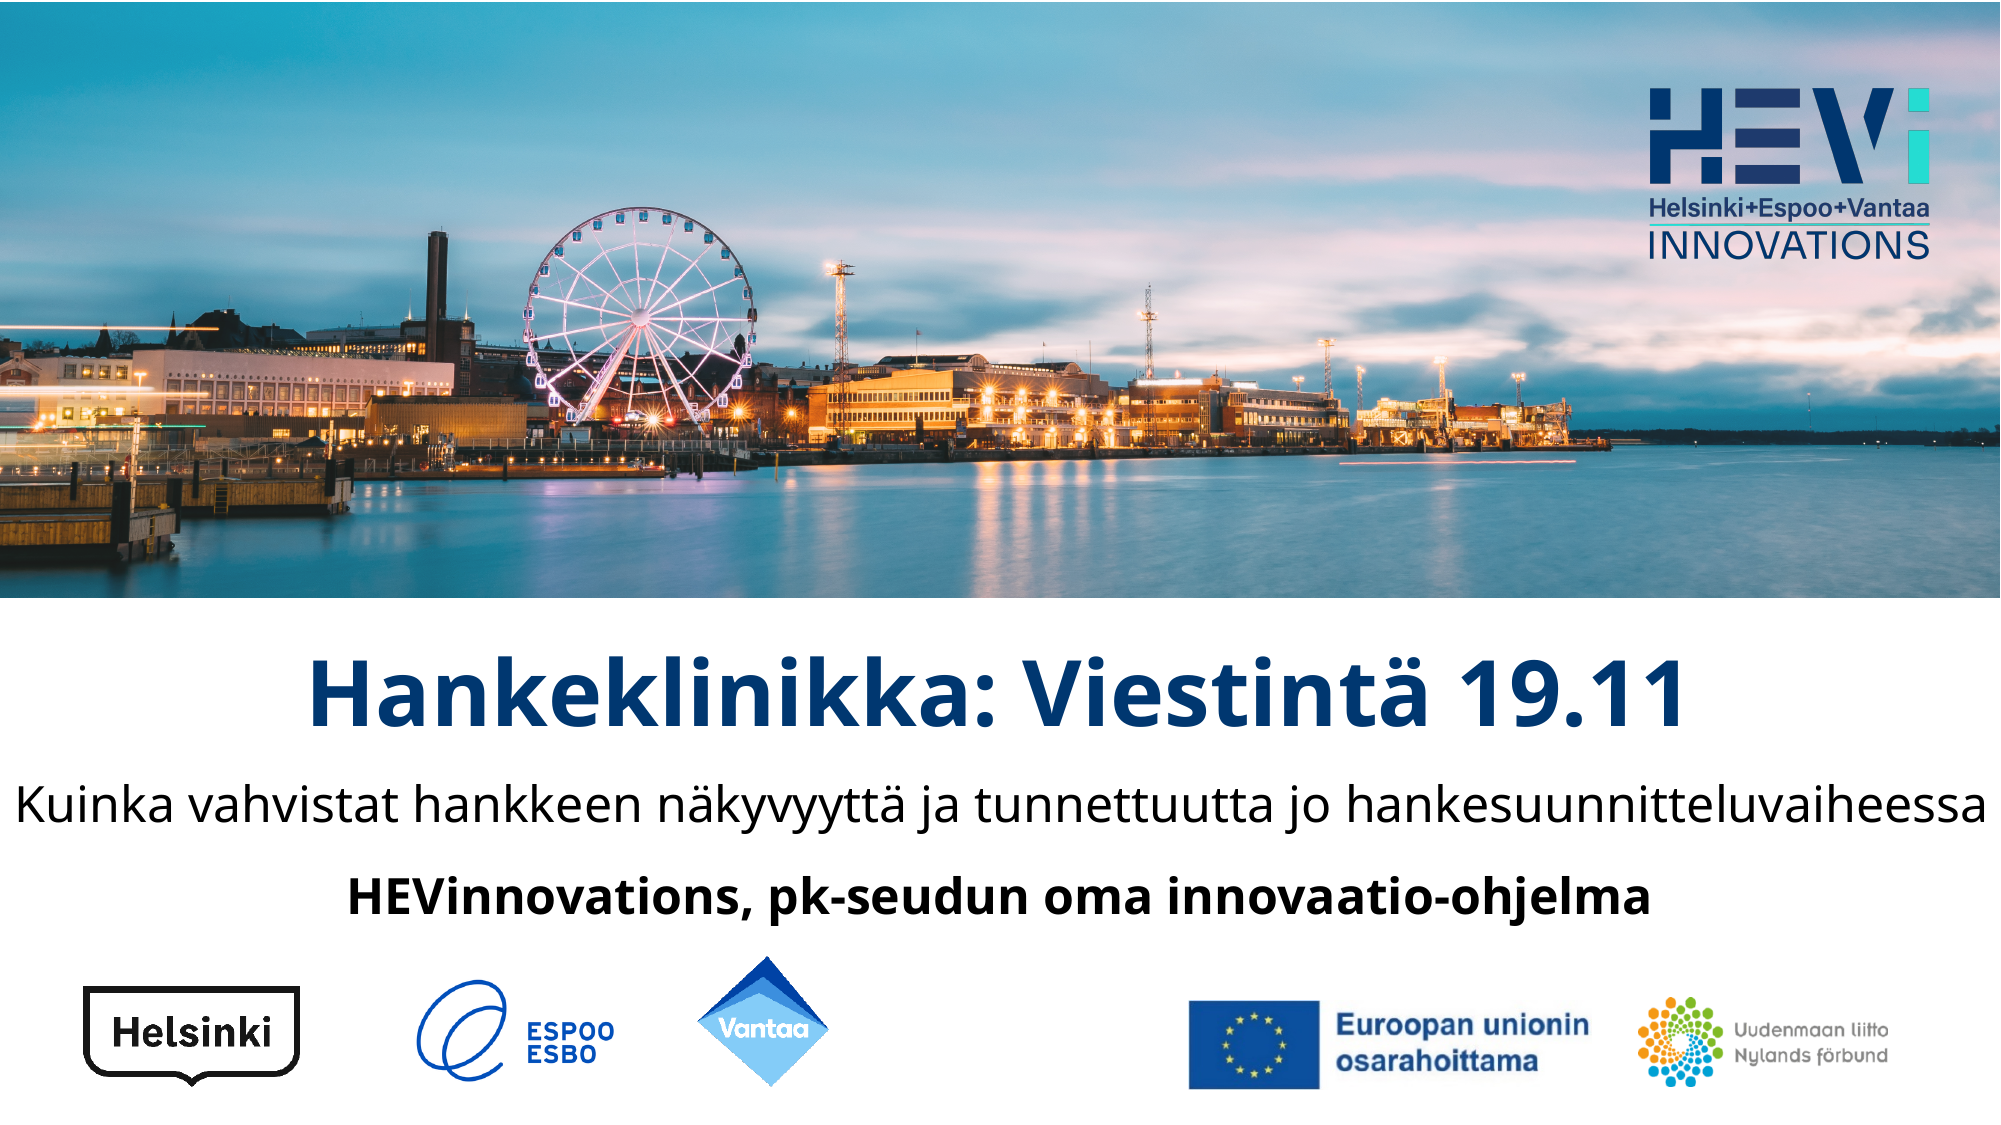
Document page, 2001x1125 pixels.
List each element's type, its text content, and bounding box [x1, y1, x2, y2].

subtitle HEVinnovations, pk-seudun oma innovaatio-ohjelma [249, 863, 1750, 1125]
picture [83, 986, 249, 1087]
picture [1614, 32, 1967, 324]
text_box Kuinka vahvistat hankkeen näkyvyyttä ja tunnettuutta jo hankesuunnitteluvaiheessa [0, 645, 2000, 842]
picture [1750, 997, 1888, 1087]
title Hankeklinikka: Viestintä 19.11 [249, 557, 1750, 645]
